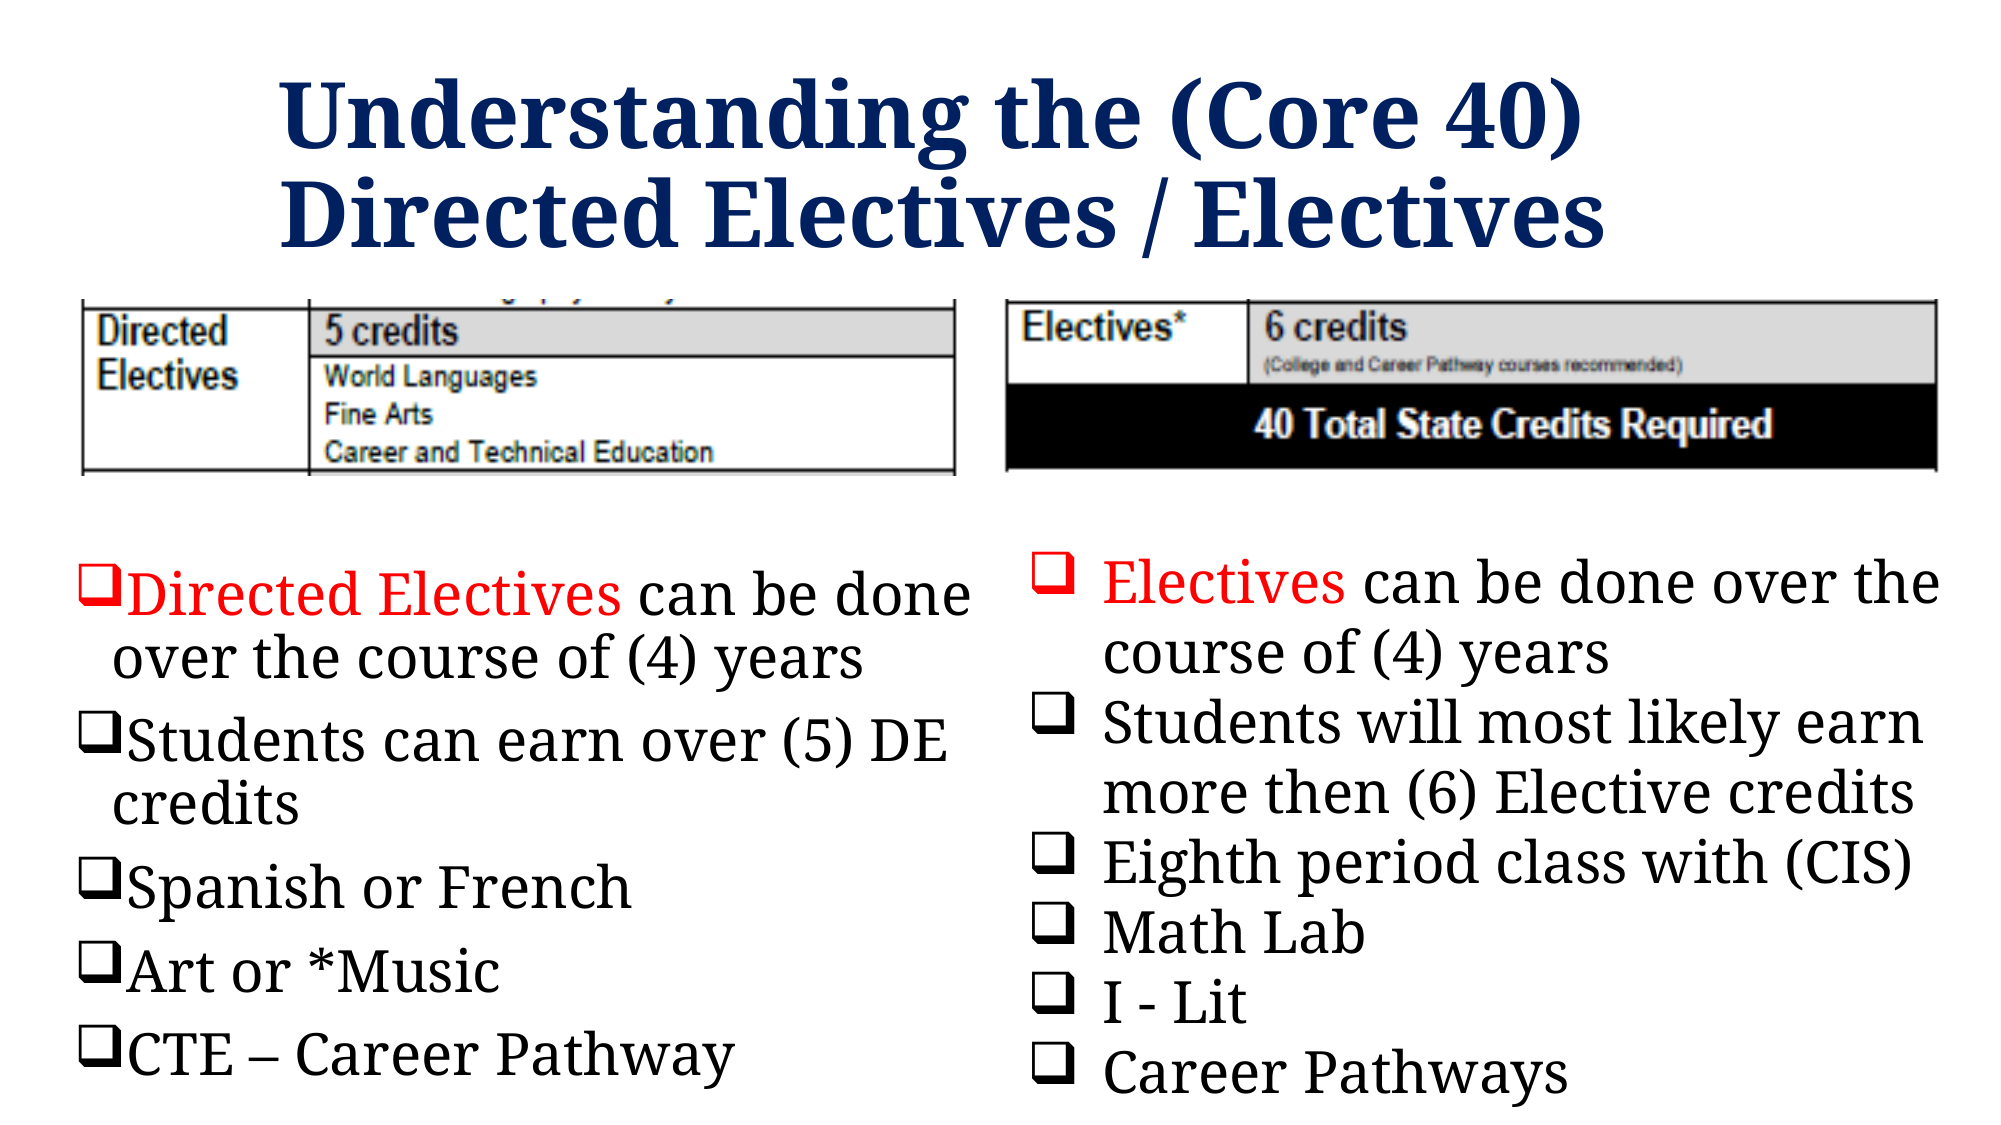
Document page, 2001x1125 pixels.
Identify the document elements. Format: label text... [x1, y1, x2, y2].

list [988, 299, 1944, 476]
list Directed Electives can be done over the course of (4) years Students can earn over (5) DE credits Spanish or French Art or *Music CTE – Career Pathway [59, 476, 988, 1105]
text_box Electives can be done over the course of (4) years Students will most likely earn more then (6) Elective credits Eighth period class with (CIS) Math Lab I - Lit Career Pathways [1012, 537, 1969, 1113]
title Understanding the (Core 40) Directed Electives / Electives [26, 59, 1863, 278]
picture [59, 299, 988, 476]
